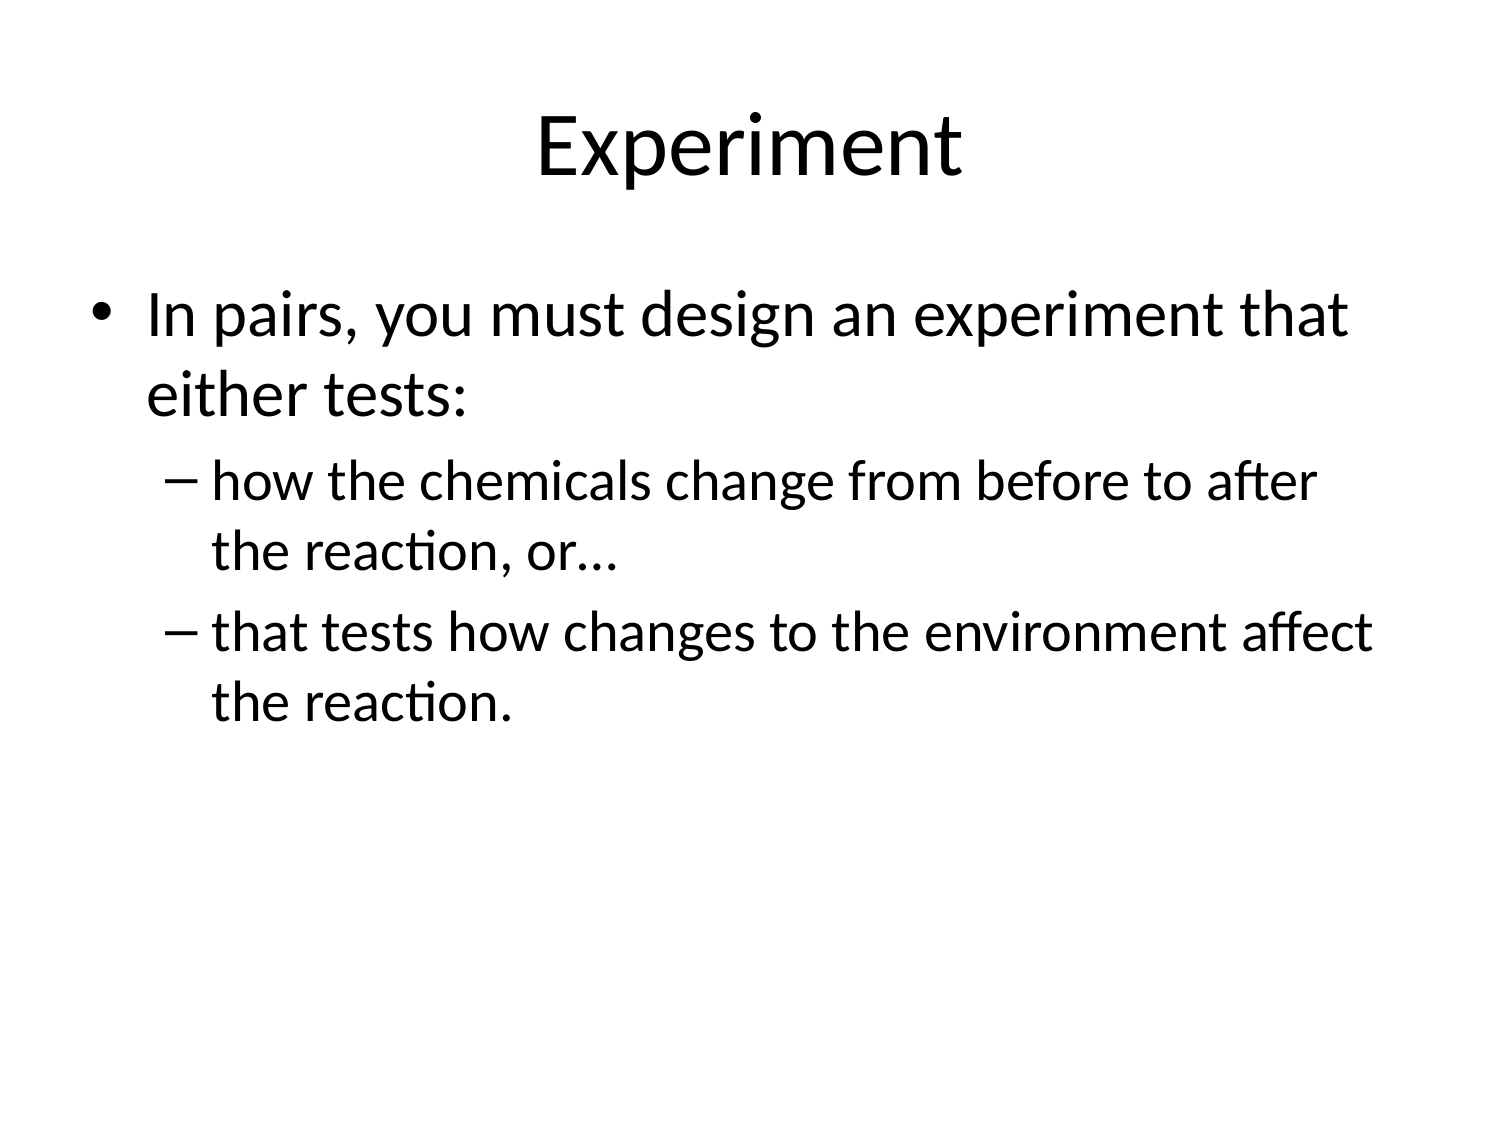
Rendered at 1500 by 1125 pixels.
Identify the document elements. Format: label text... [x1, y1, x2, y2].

title Experiment [75, 45, 1425, 233]
list In pairs, you must design an experiment that either tests: how the chemicals change from before to after the reaction, or… that tests how changes to the environment affect the reaction. [75, 262, 1425, 1005]
